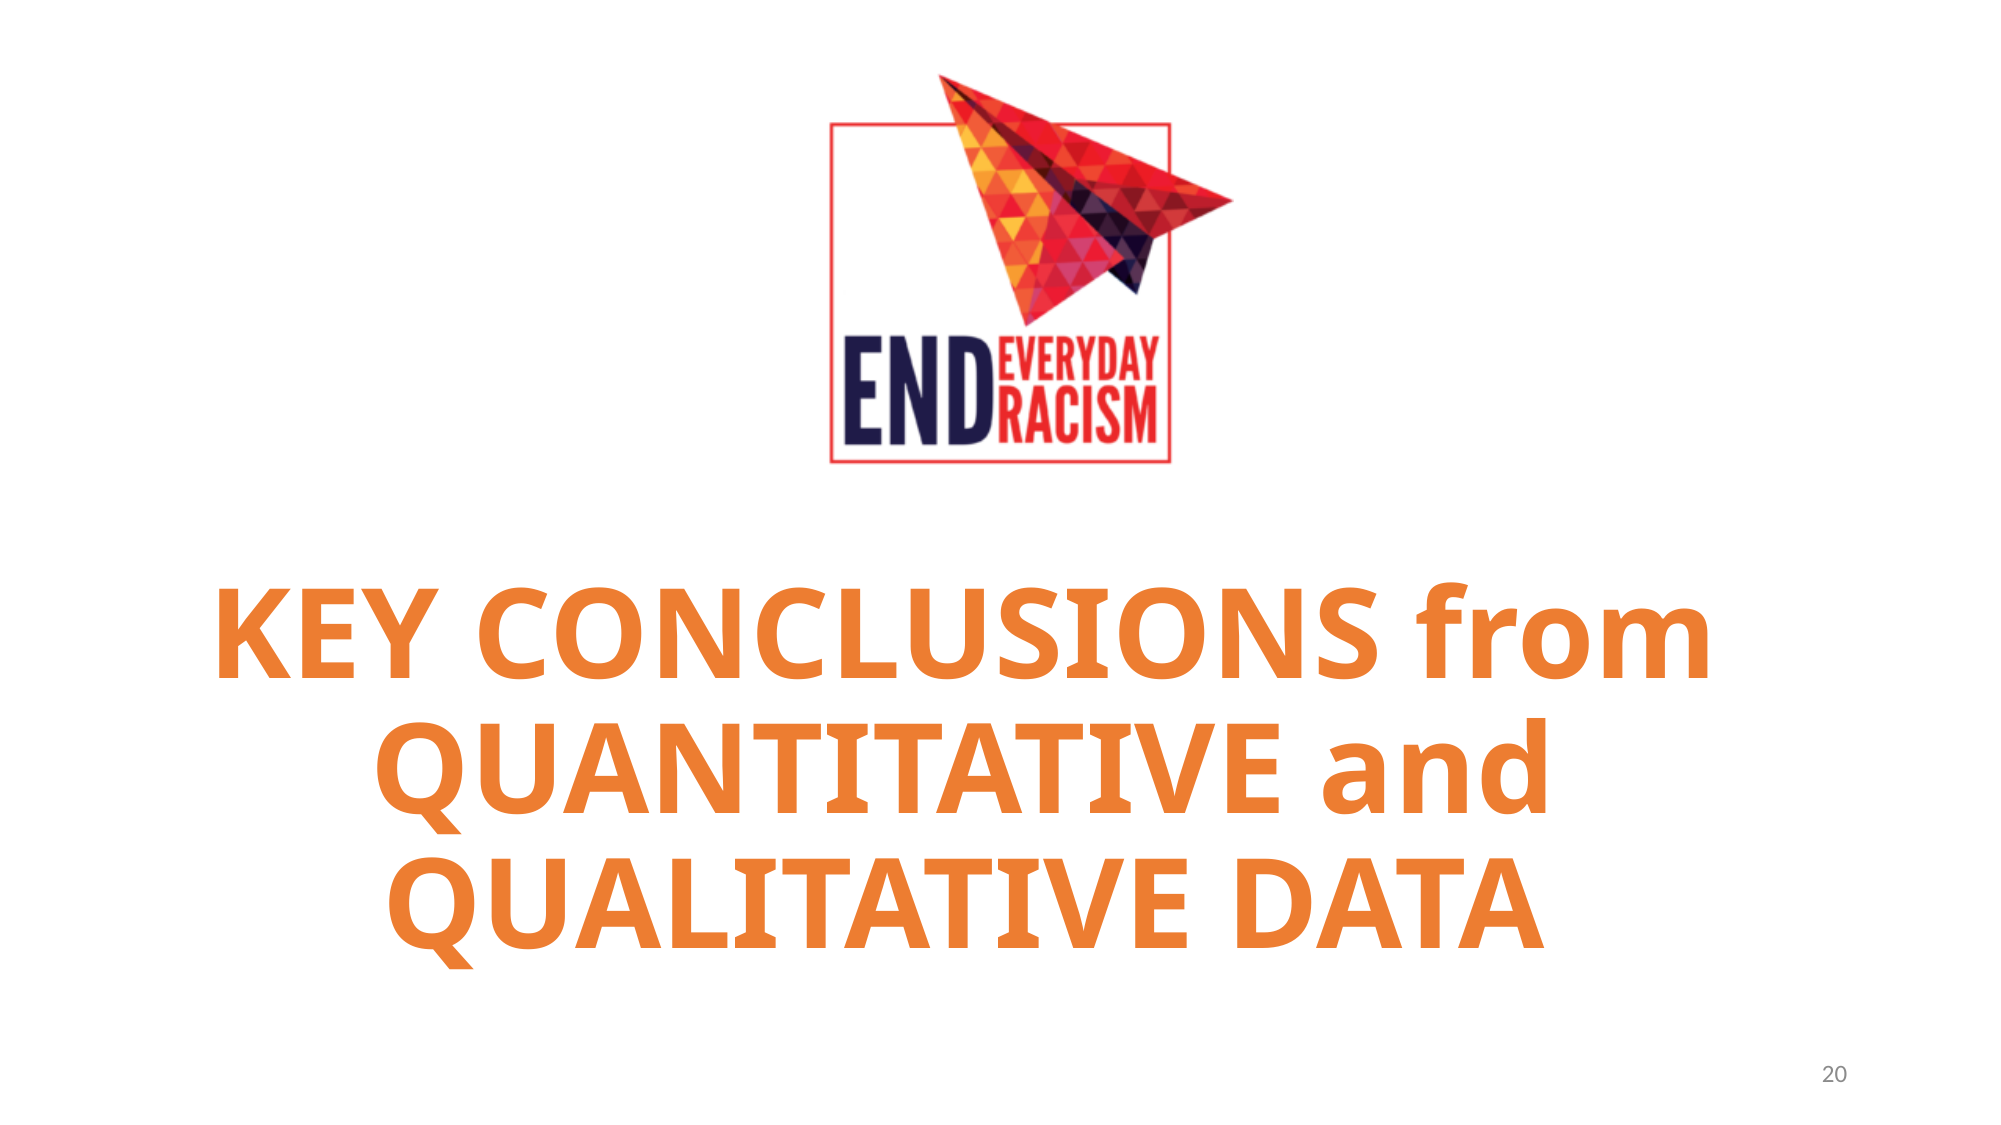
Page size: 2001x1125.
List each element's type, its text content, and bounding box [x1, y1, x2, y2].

slide_number 20 [1412, 1042, 1863, 1103]
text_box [436, 32, 1562, 529]
title KEY CONCLUSIONS from QUANTITATIVE and QUALITATIVE DATA [101, 514, 1826, 983]
